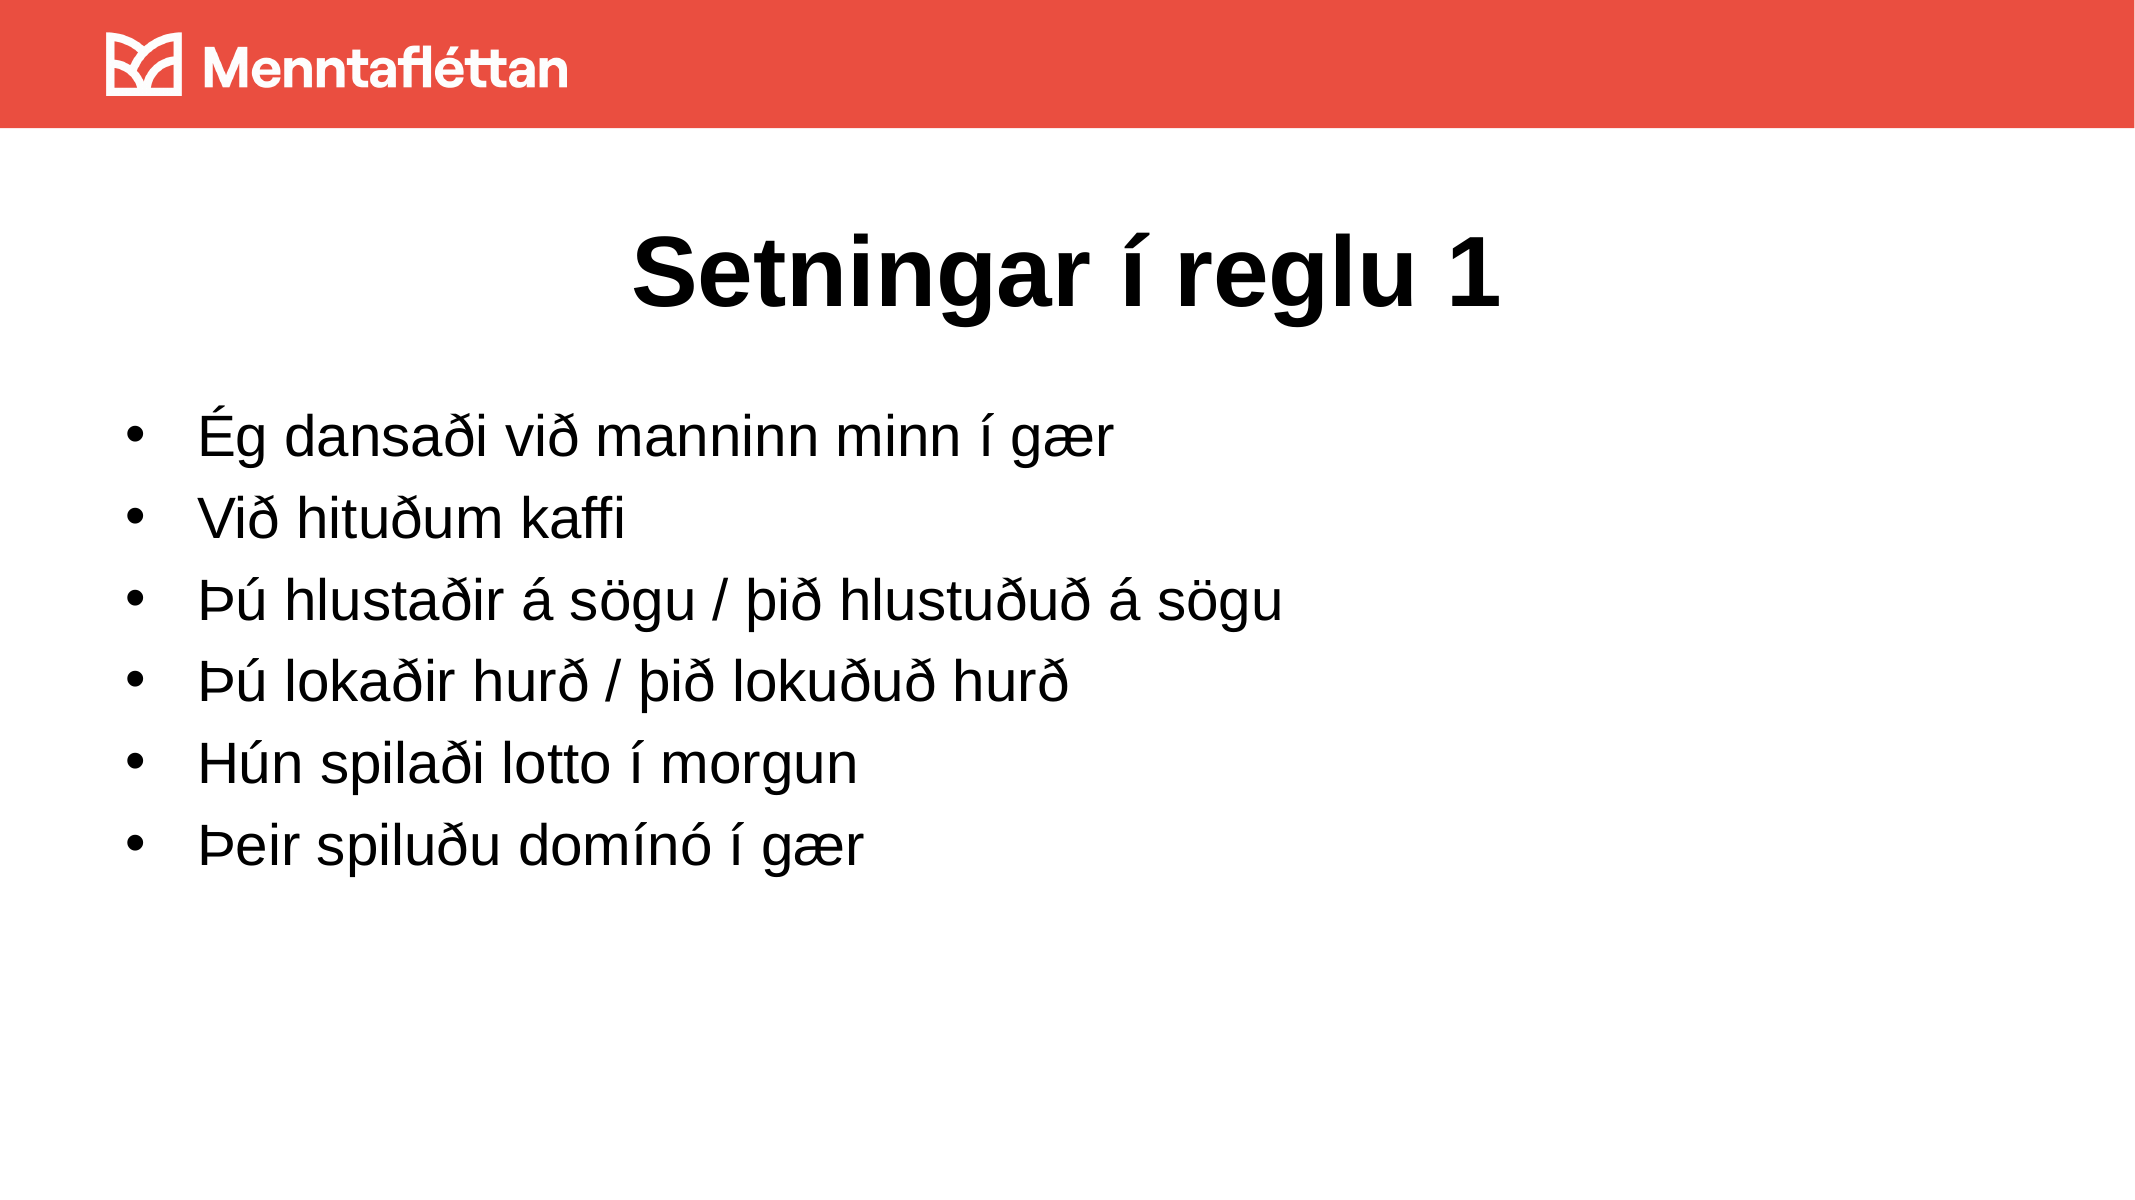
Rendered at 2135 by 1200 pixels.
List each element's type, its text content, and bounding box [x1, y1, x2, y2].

title Setningar í reglu 1 [106, 166, 2028, 367]
picture [106, 32, 567, 96]
list Ég dansaði við manninn minn í gær Við hituðum kaffi Þú hlustaðir á sögu / þið hlustuðuð á sögu Þú lokaðir hurð / þið lokuðuð hurð Hún spilaði lotto í morgun Þeir spiluðu domínó í gær [106, 389, 2028, 1072]
